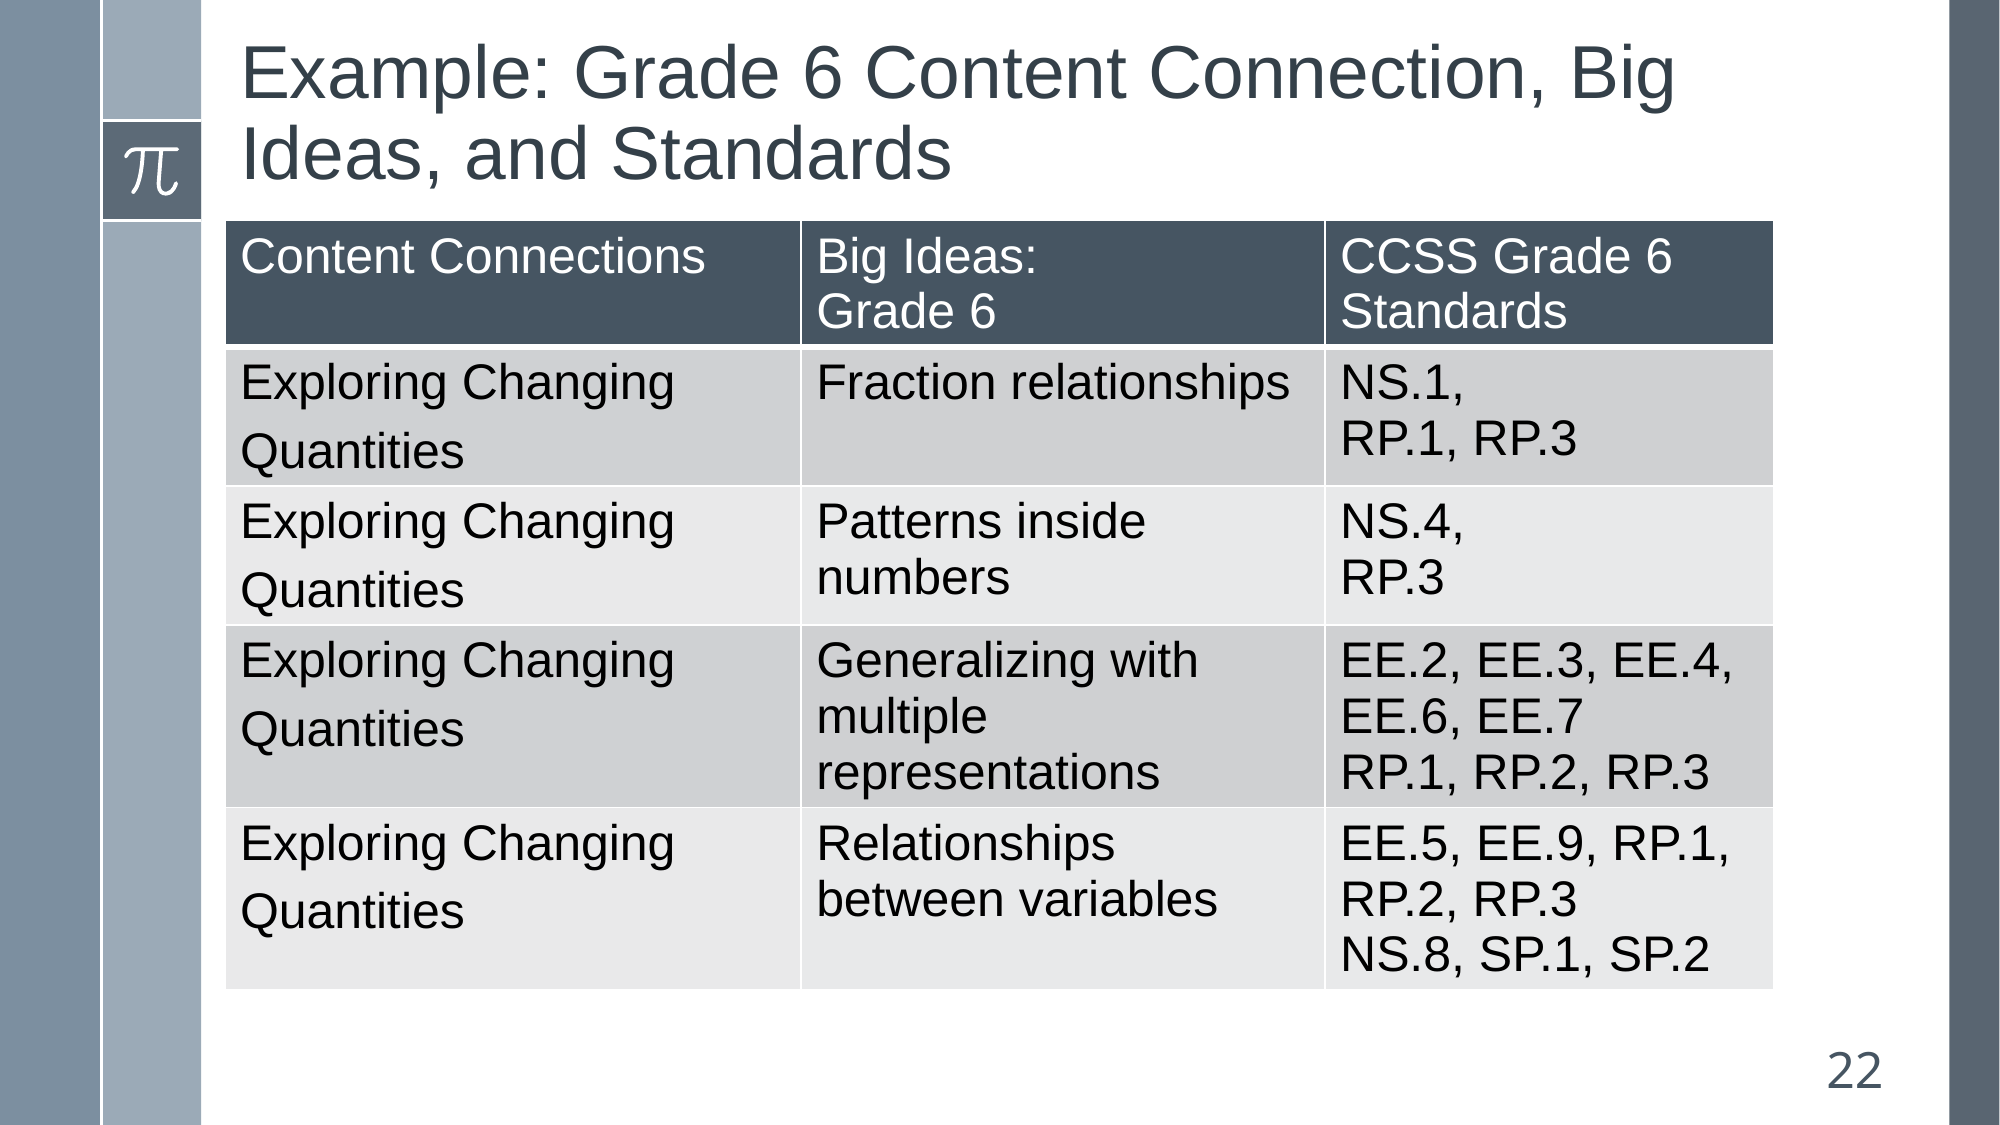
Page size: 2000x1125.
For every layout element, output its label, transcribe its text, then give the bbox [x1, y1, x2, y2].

table_cell Patterns inside numbers [802, 487, 1324, 624]
table_cell Exploring Changing Quantities [226, 808, 800, 989]
table_cell EE.2, EE.3, EE.4, EE.6, EE.7 RP.1, RP.2, RP.3 [1326, 626, 1773, 807]
table_cell Generalizing with multiple representations [802, 626, 1324, 807]
slide_number 22 [1766, 1042, 1899, 1103]
table_cell NS.4, RP.3 [1326, 487, 1773, 624]
table_cell Fraction relationships [802, 350, 1324, 485]
table_cell NS.1, RP.1, RP.3 [1326, 350, 1773, 485]
table_cell Exploring Changing Quantities [226, 350, 800, 485]
table_cell Relationships between variables [802, 808, 1324, 989]
table_header CCSS Grade 6 Standards [1326, 221, 1773, 344]
table_cell EE.5, EE.9, RP.1, RP.2, RP.3 NS.8, SP.1, SP.2 [1326, 808, 1773, 989]
table_cell Exploring Changing Quantities [226, 626, 800, 807]
title Example: Grade 6 Content Connection, Big Ideas, and Standards [225, 0, 1867, 204]
table_header Content Connections [226, 221, 800, 344]
table_header Big Ideas: Grade 6 [802, 221, 1324, 344]
table_cell Exploring Changing Quantities [226, 487, 800, 624]
